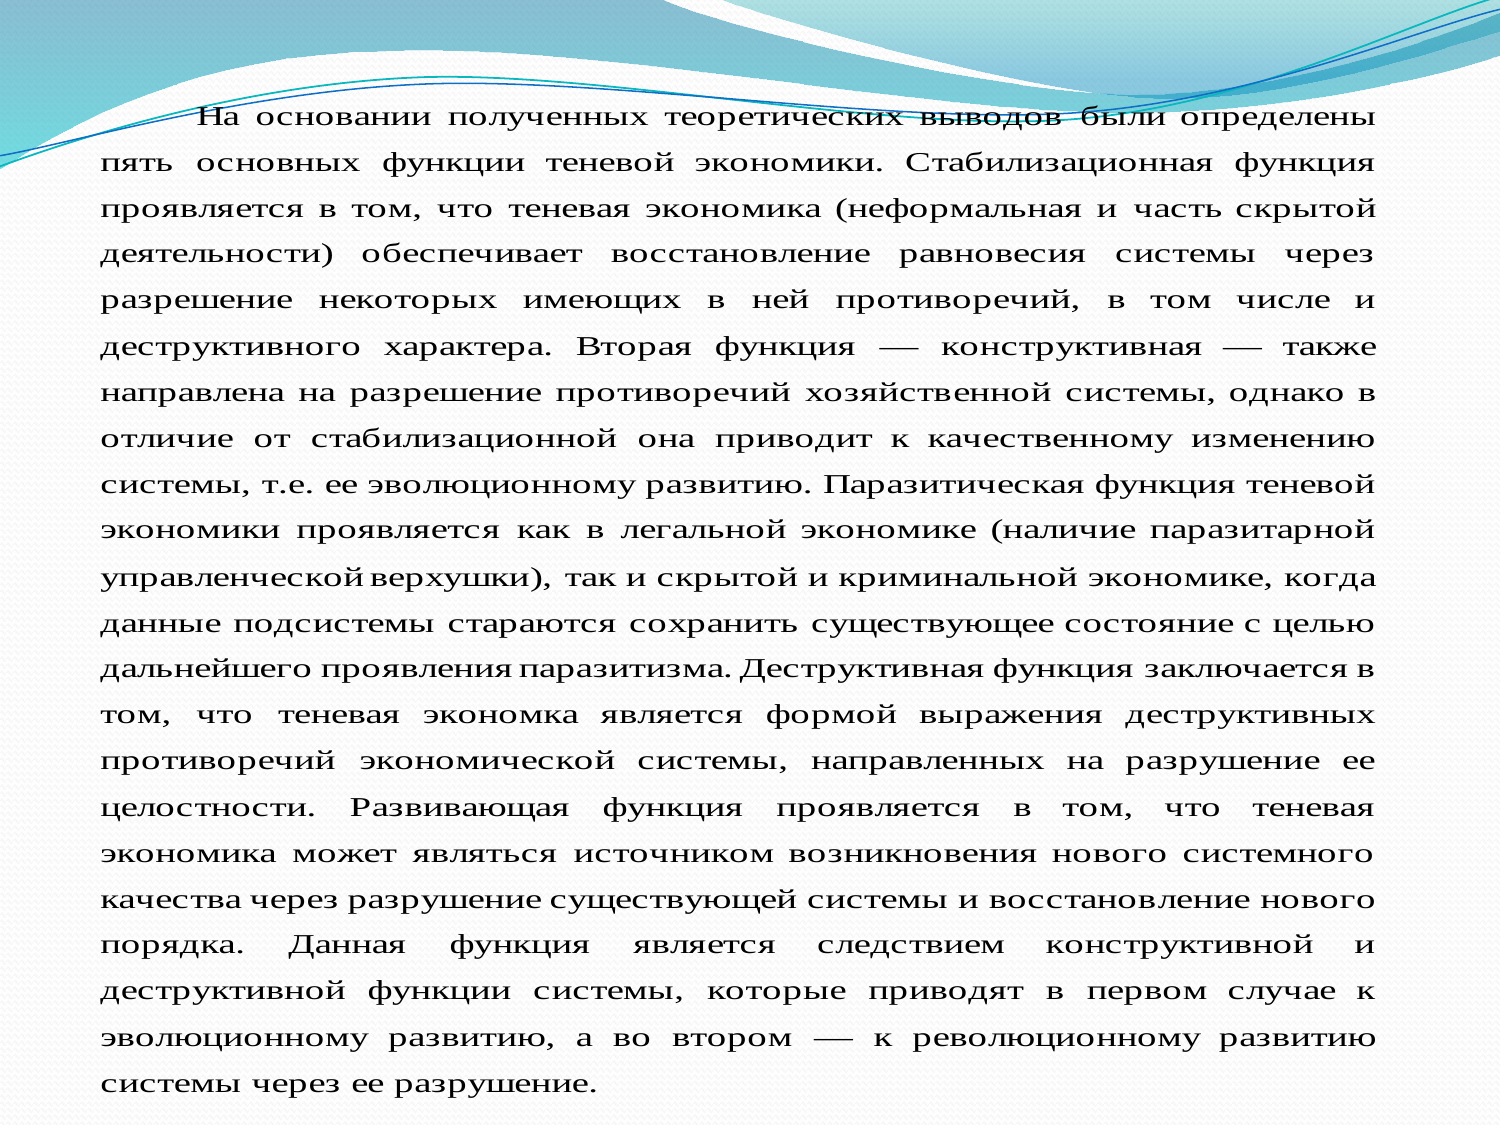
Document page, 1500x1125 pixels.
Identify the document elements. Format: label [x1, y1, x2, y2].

picture [100, 102, 1377, 1117]
